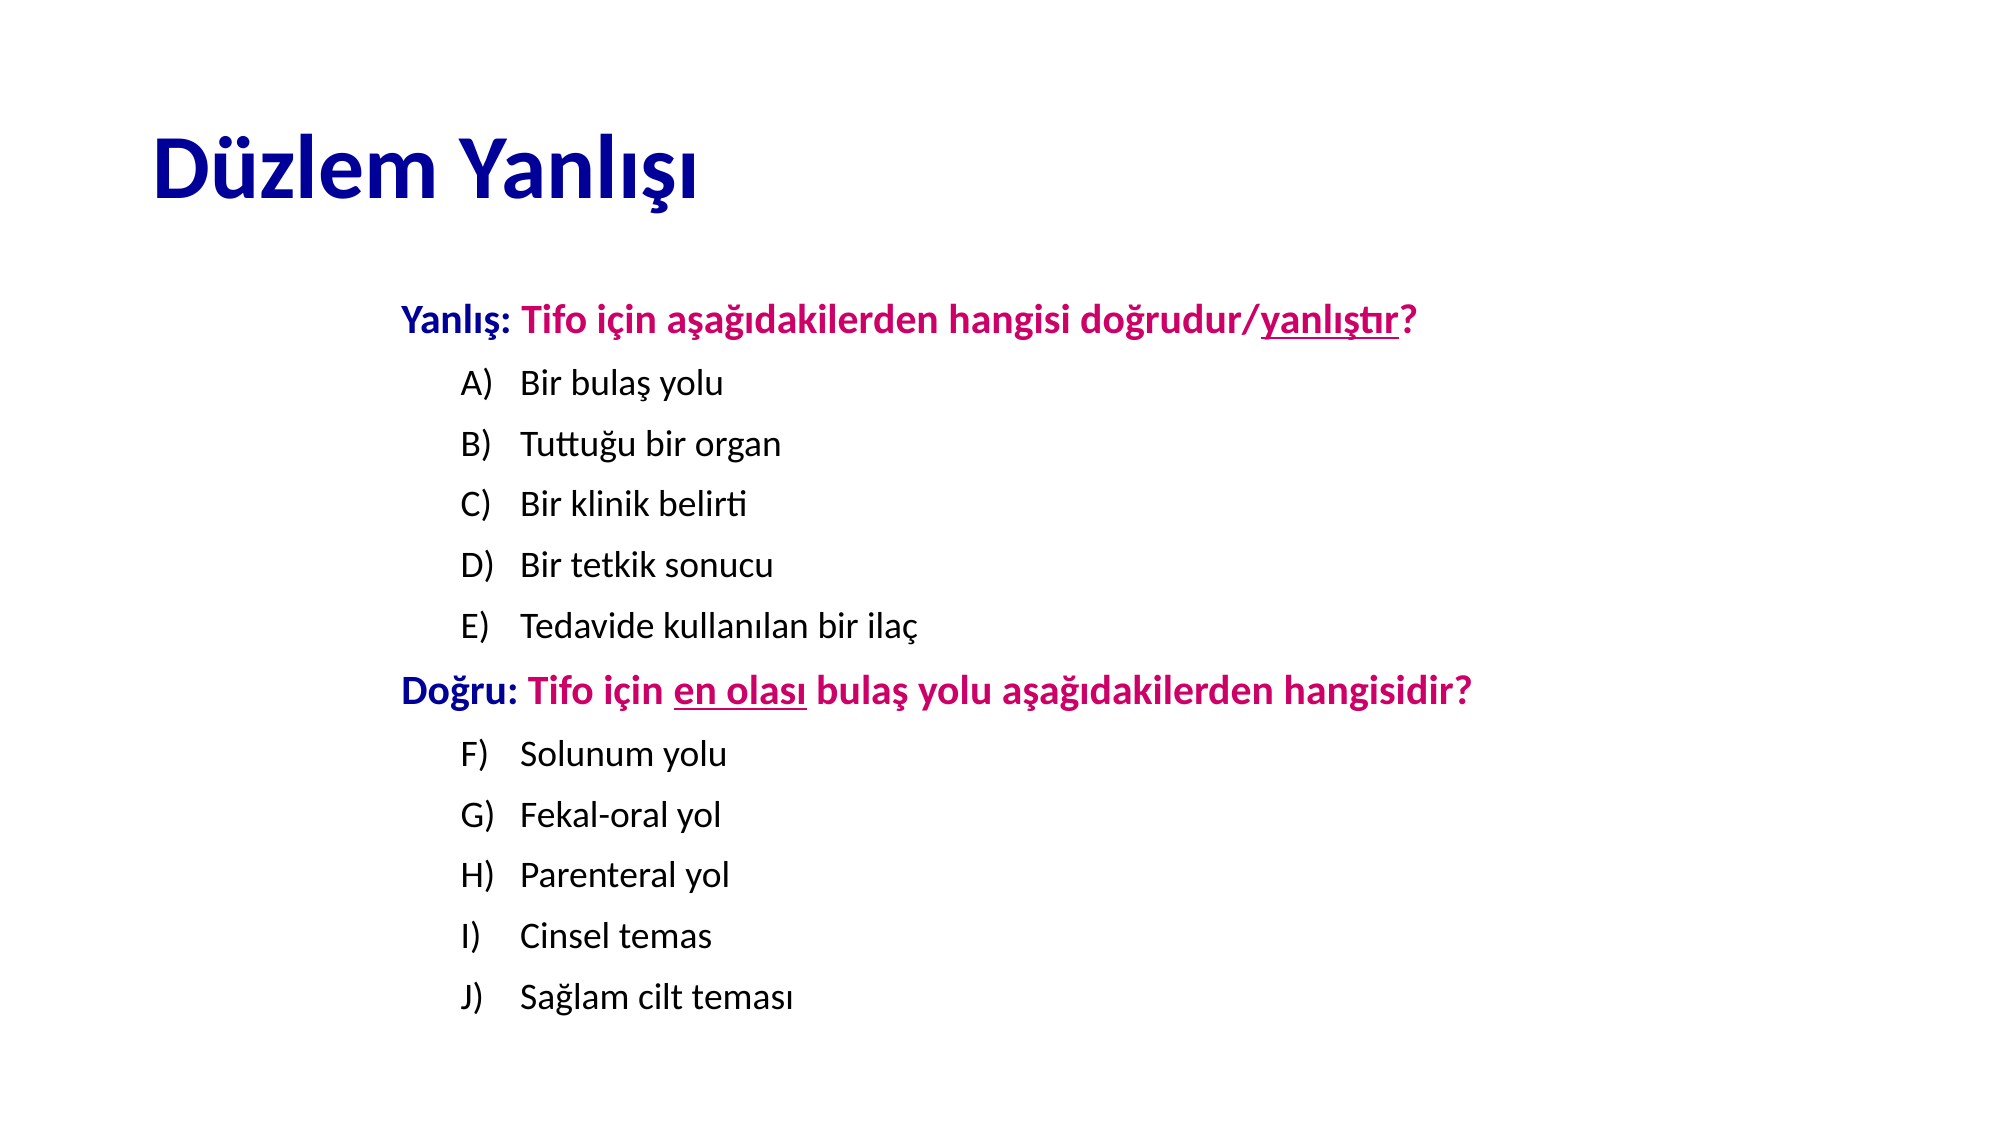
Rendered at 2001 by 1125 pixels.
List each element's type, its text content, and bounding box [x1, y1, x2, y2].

title Düzlem Yanlışı [137, 59, 1863, 278]
list Yanlış: Tifo için aşağıdakilerden hangisi doğrudur/yanlıştır? Bir bulaş yolu Tuttuğu bir organ Bir klinik belirti Bir tetkik sonucu Tedavide kullanılan bir ilaç Doğru: Tifo için en olası bulaş yolu aşağıdakilerden hangisidir? Solunum yolu Fekal-oral yol Parenteral yol Cinsel temas Sağlam cilt teması [386, 267, 1697, 943]
